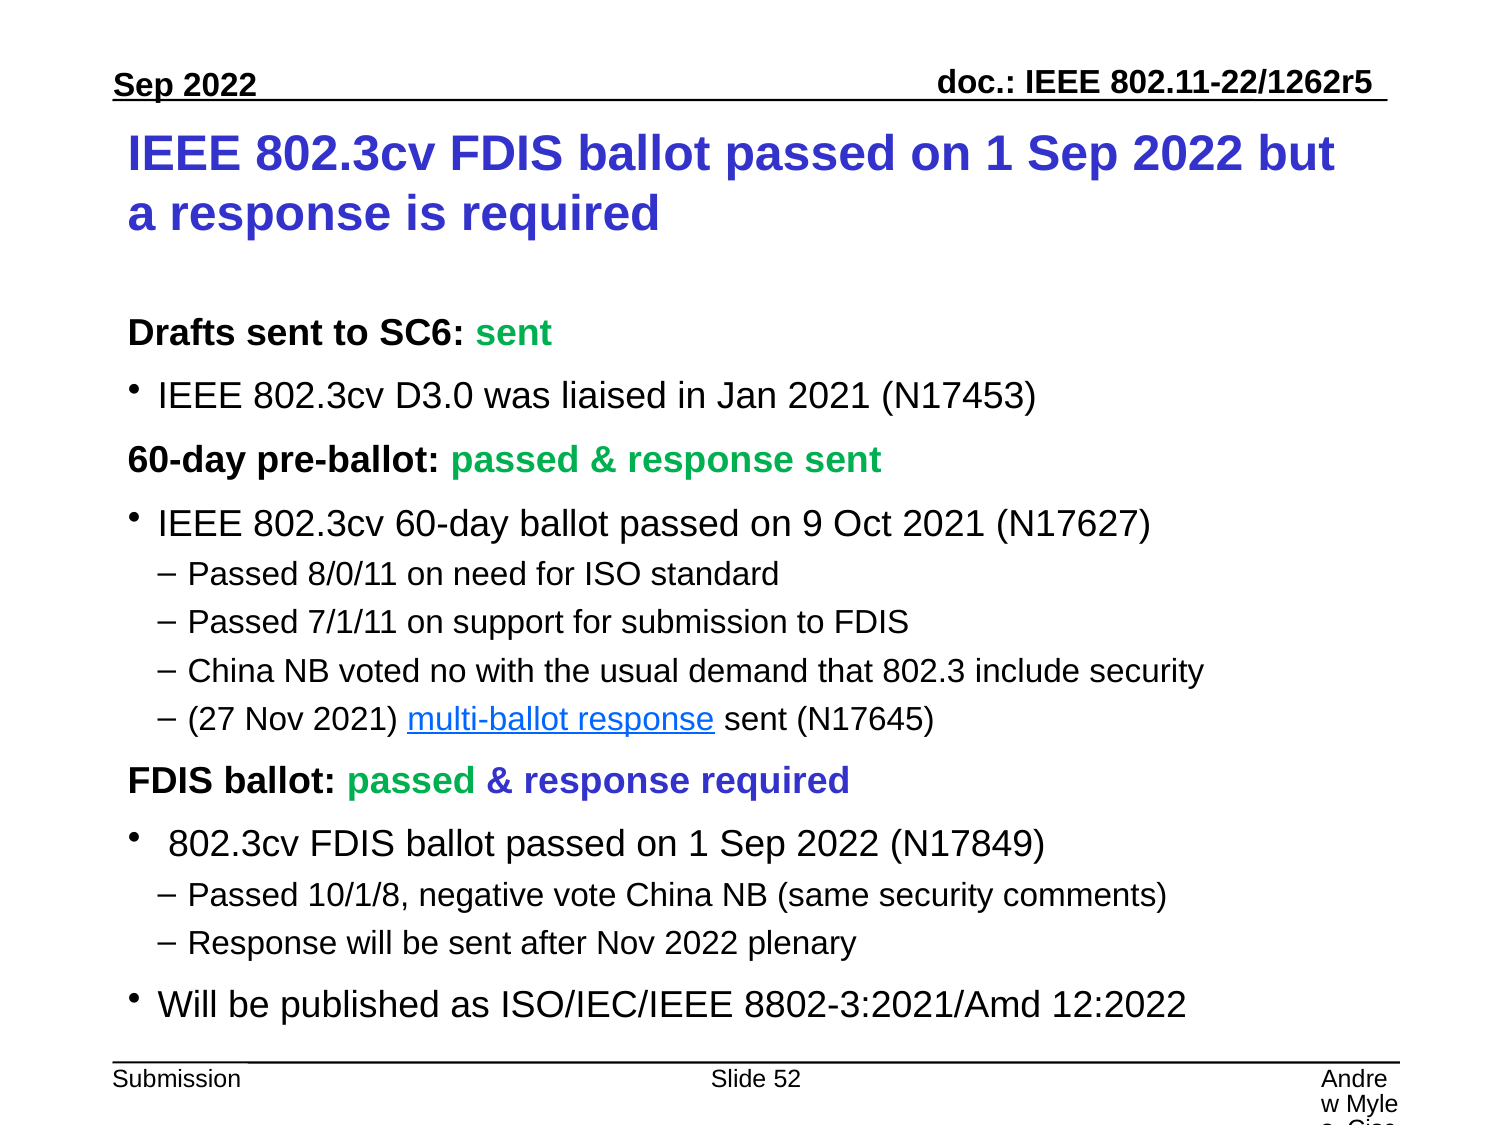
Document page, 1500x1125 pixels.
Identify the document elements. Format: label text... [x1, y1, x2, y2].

slide_number Slide 52 [709, 1061, 803, 1093]
title IEEE 802.3cv FDIS ballot passed on 1 Sep 2022 but a response is required [112, 112, 1388, 288]
footer Andrew Myles, Cisco [1320, 1061, 1402, 1093]
list Drafts sent to SC6: sent IEEE 802.3cv D3.0 was liaised in Jan 2021 (N17453) 60-day pre-ballot: passed & response sent IEEE 802.3cv 60-day ballot passed on 9 Oct 2021 (N17627) Passed 8/0/11 on need for ISO standard Passed 7/1/11 on support for submission to FDIS China NB voted no with the usual demand that 802.3 include security (27 Nov 2021) multi-ballot response sent (N17645) FDIS ballot: passed & response required 802.3cv FDIS ballot passed on 1 Sep 2022 (N17849) Passed 10/1/8, negative vote China NB (same security comments) Response will be sent after Nov 2022 plenary Will be published as ISO/IEC/IEEE 8802-3:2021/Amd 12:2022 [112, 299, 1388, 975]
